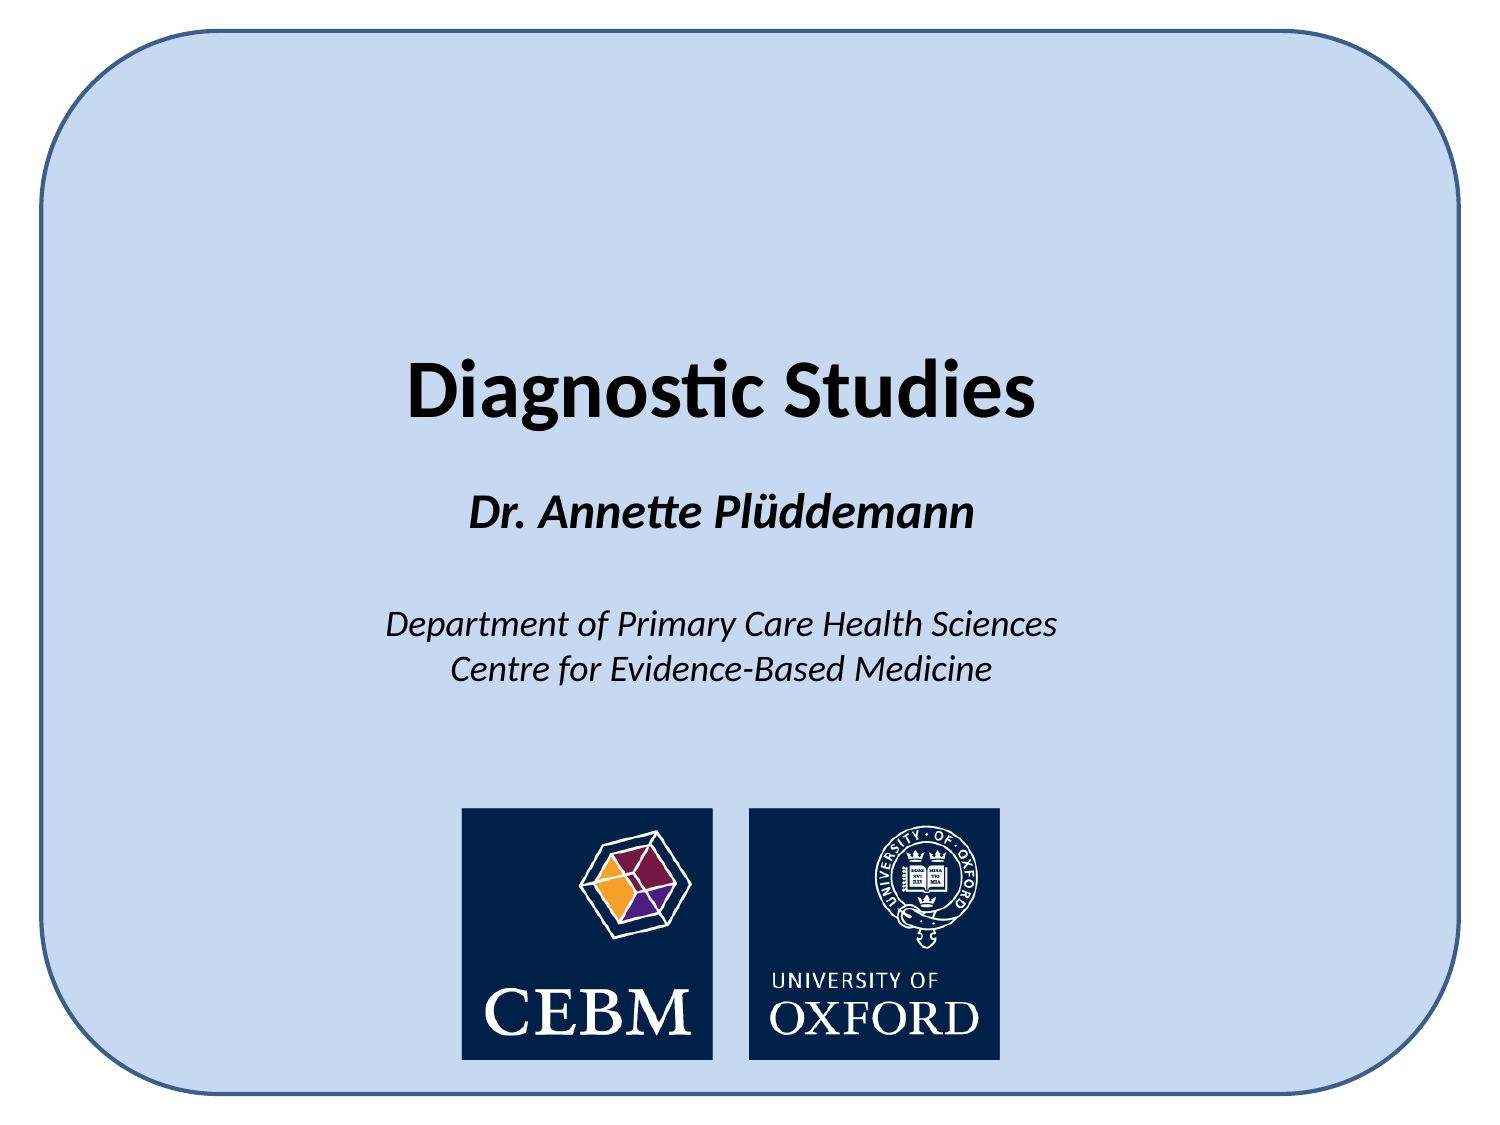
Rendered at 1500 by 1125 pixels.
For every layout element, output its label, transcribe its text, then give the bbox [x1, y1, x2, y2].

text_box Diagnostic Studies Dr. Annette Plüddemann Department of Primary Care Health Sciences Centre for Evidence-Based Medicine [370, 326, 1074, 696]
text_box [39, 28, 1461, 1097]
picture [454, 798, 1007, 1076]
